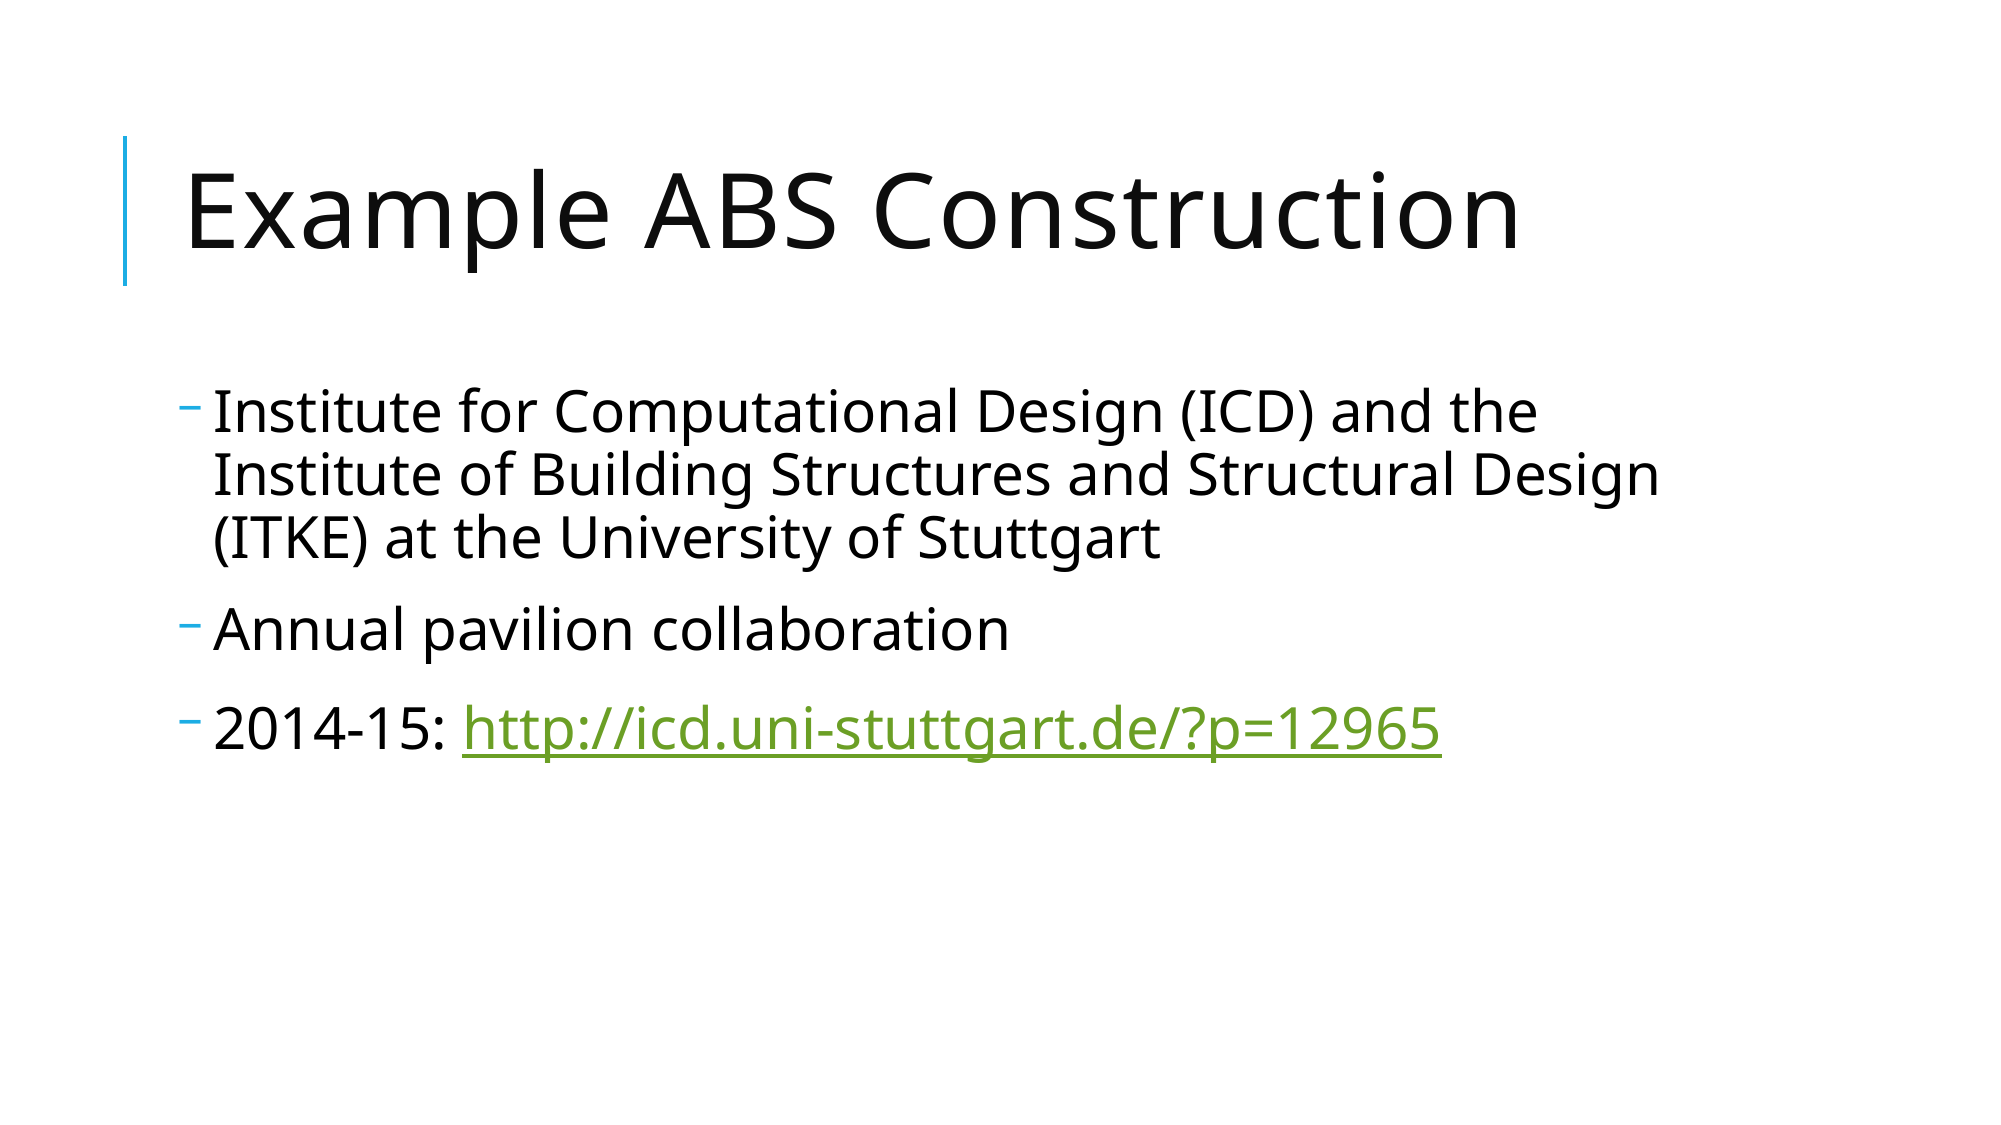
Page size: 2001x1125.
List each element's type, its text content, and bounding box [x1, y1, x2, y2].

title Example ABS Construction [168, 96, 1763, 342]
list Institute for Computational Design (ICD) and the Institute of Building Structures and Structural Design (ITKE) at the University of Stuttgart Annual pavilion collaboration 2014-15: http://icd.uni-stuttgart.de/?p=12965 [168, 375, 1763, 1035]
